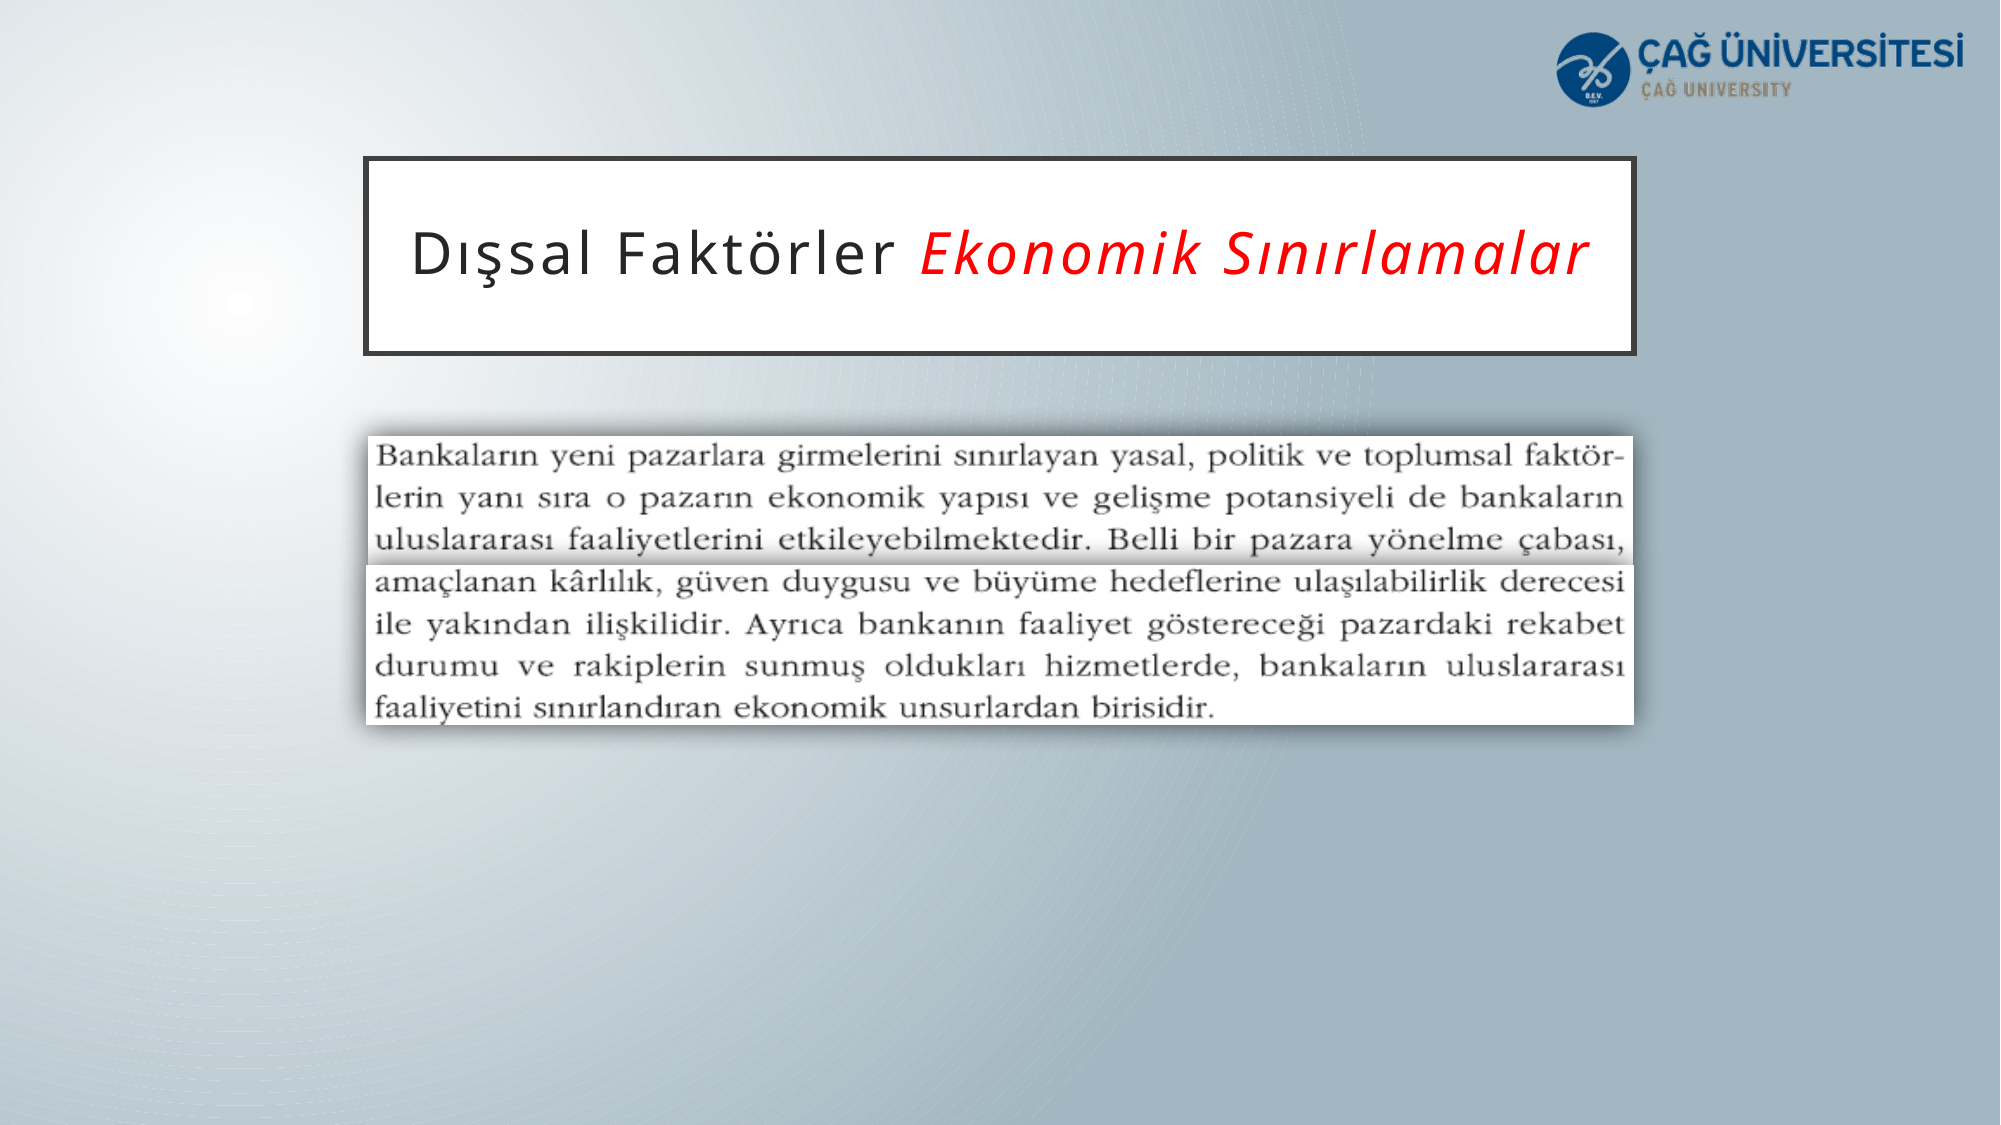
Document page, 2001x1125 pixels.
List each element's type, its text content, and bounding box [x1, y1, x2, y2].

picture [365, 436, 1634, 725]
title Dışsal Faktörler Ekonomik Sınırlamalar [363, 156, 1637, 356]
picture [1550, 23, 1972, 119]
